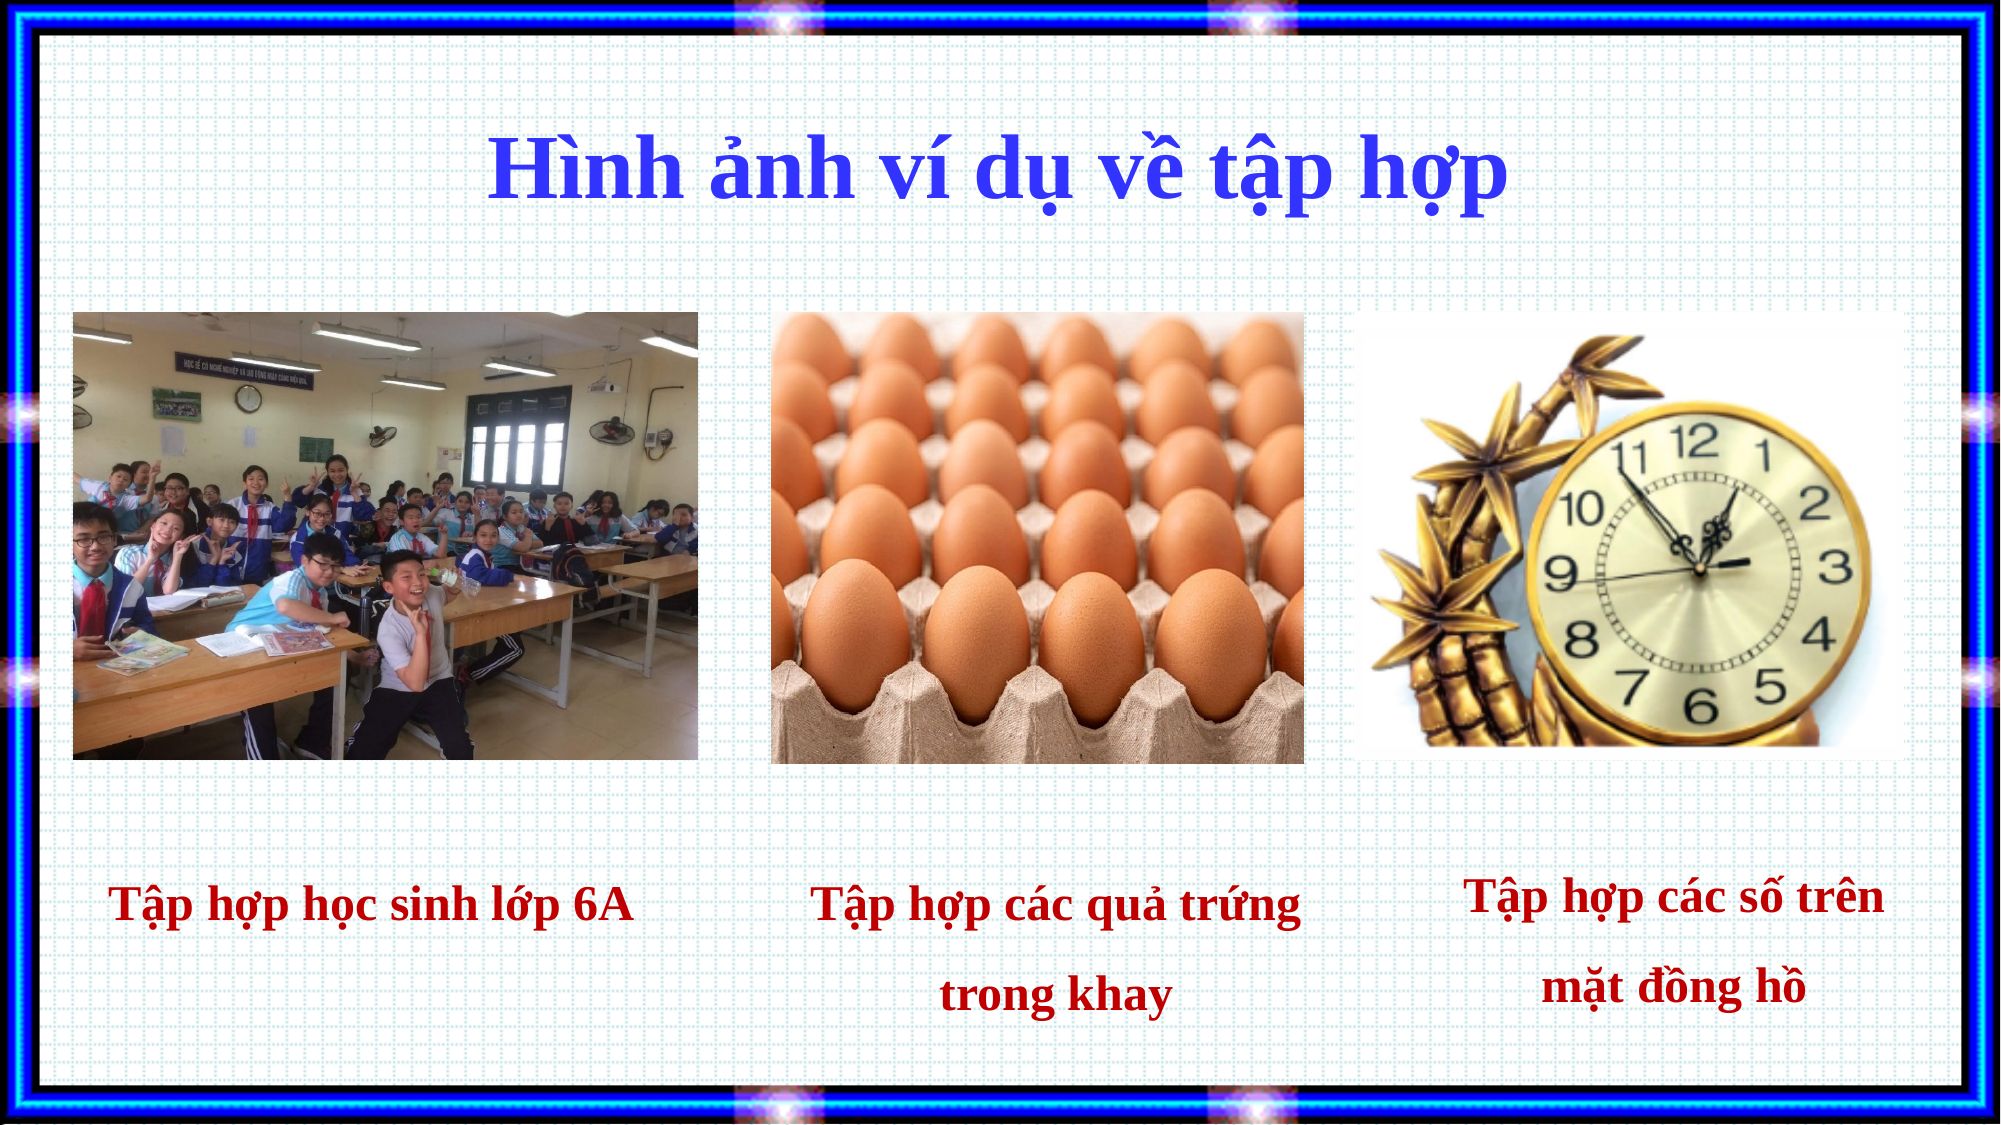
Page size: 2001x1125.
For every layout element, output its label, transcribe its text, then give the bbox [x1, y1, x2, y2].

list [73, 312, 698, 760]
picture [0, 0, 2001, 1125]
text_box Tập hợp các số trên mặt đồng hồ [1446, 825, 1903, 1021]
title Hình ảnh ví dụ về tập hợp [137, 59, 1863, 278]
text_box Tập hợp các quả trứng trong khay [765, 832, 1347, 1028]
text_box Tập hợp học sinh lớp 6A [93, 832, 650, 938]
